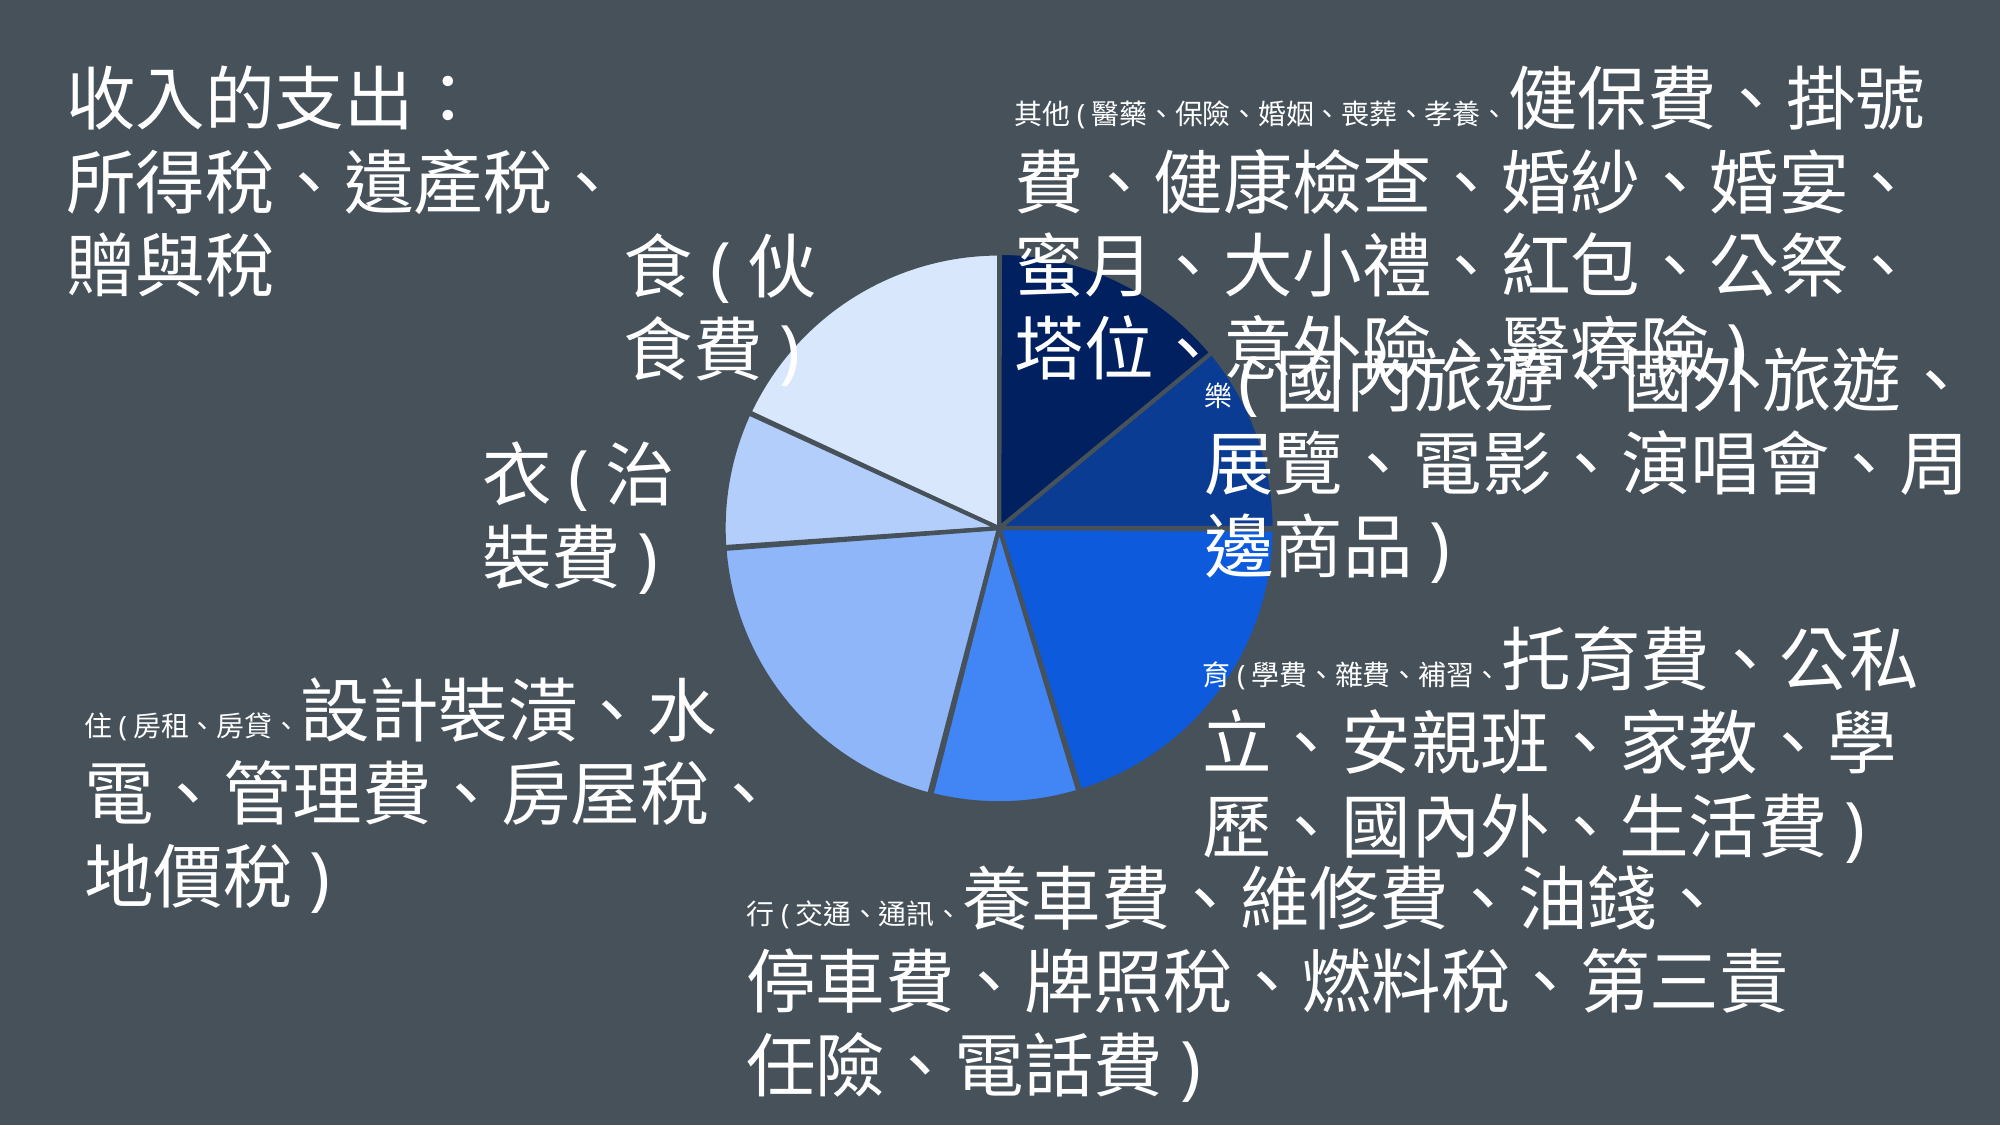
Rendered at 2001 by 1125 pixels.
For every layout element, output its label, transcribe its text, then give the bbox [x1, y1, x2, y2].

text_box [723, 252, 1275, 805]
text_box 其他(醫藥、保險、婚姻、喪葬、孝養、健保費、掛號費、健康檢查、婚紗、婚宴、蜜月、大小禮、紅包、公祭、塔位、意外險、醫療險) [999, 47, 1981, 397]
text_box 收入的支出： 所得稅、遺產稅、贈與稅 [51, 47, 635, 313]
text_box 衣(治裝費) [467, 423, 718, 606]
text_box 食(伙食費) [609, 215, 881, 397]
text_box 住(房租、房貸、設計裝潢、水電、管理費、房屋稅、地價稅) [69, 659, 794, 925]
text_box 育(學費、雜費、補習、托育費、公私立、安親班、家教、學歷、國內外、生活費) [1187, 608, 1981, 874]
text_box 行(交通、通訊、養車費、維修費、油錢、停車費、牌照稅、燃料稅、第三責任險、電話費) [731, 847, 1807, 1113]
text_box 樂(國內旅遊、國外旅遊、展覽、電影、演唱會、周邊商品) [1280, 329, 2000, 595]
